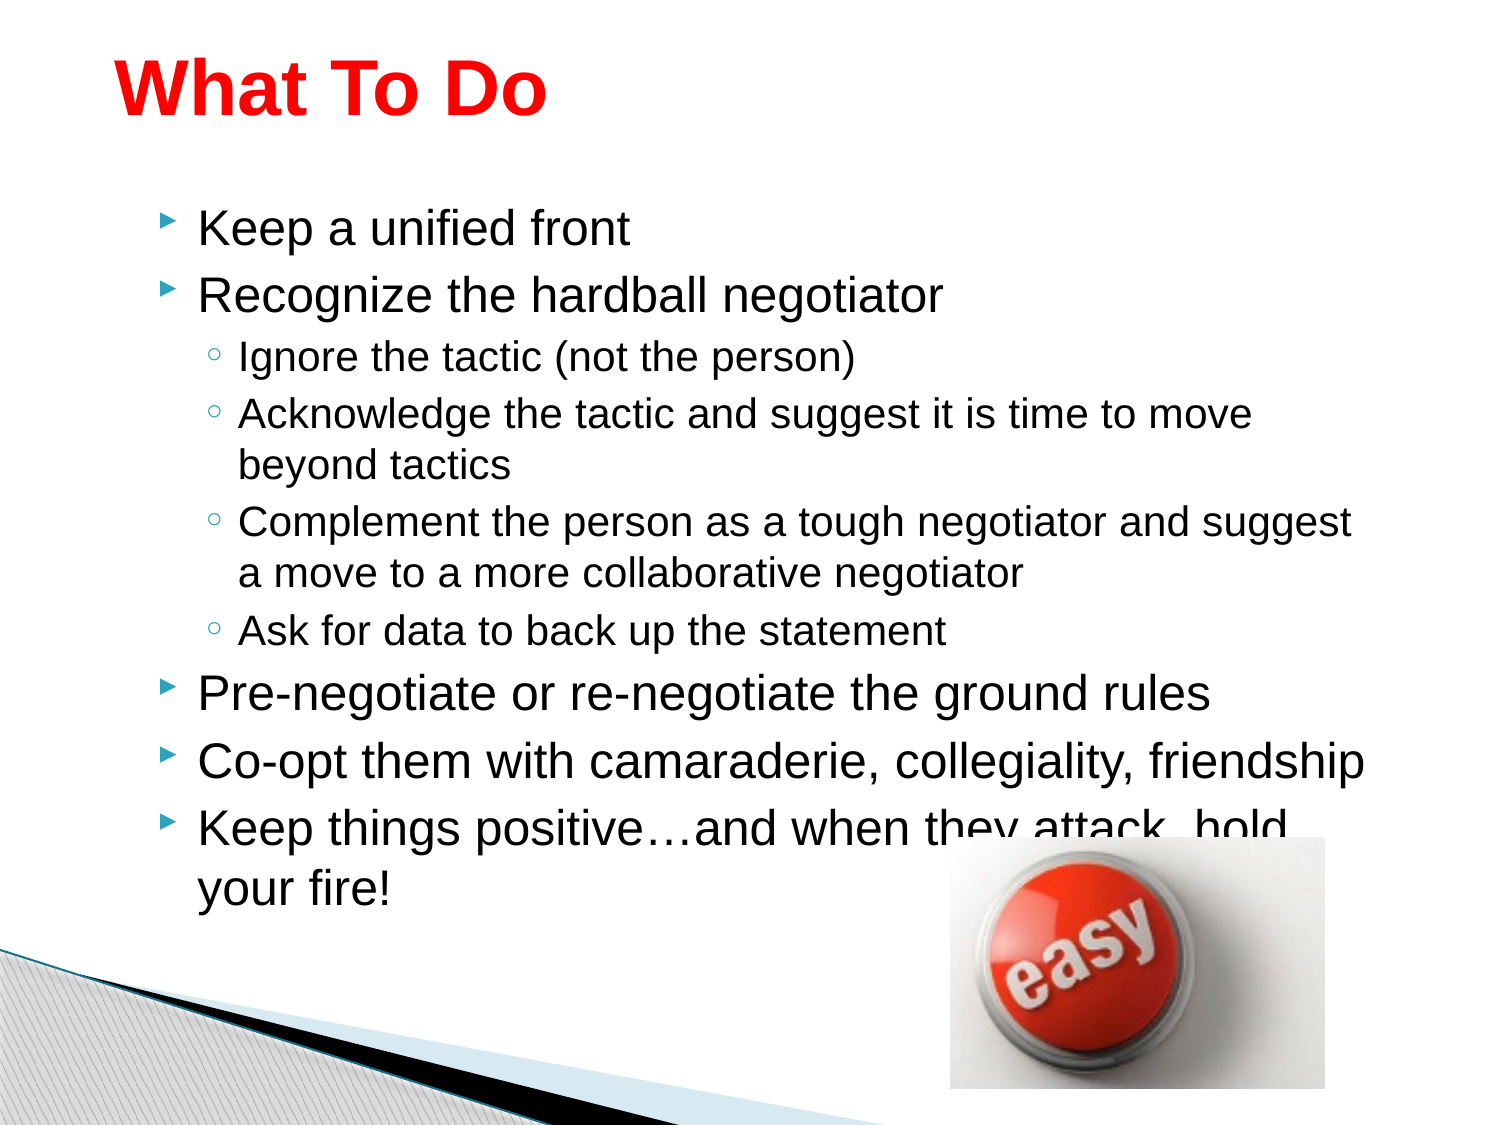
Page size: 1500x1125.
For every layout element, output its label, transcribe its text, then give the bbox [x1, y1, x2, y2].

picture [949, 837, 1326, 1090]
title What To Do [99, 24, 1375, 143]
list Keep a unified front Recognize the hardball negotiator Ignore the tactic (not the person) Acknowledge the tactic and suggest it is time to move beyond tactics Complement the person as a tough negotiator and suggest a move to a more collaborative negotiator Ask for data to back up the statement Pre-negotiate or re-negotiate the ground rules Co-opt them with camaraderie, collegiality, friendship Keep things positive…and when they attack, hold your fire! [125, 187, 1400, 938]
